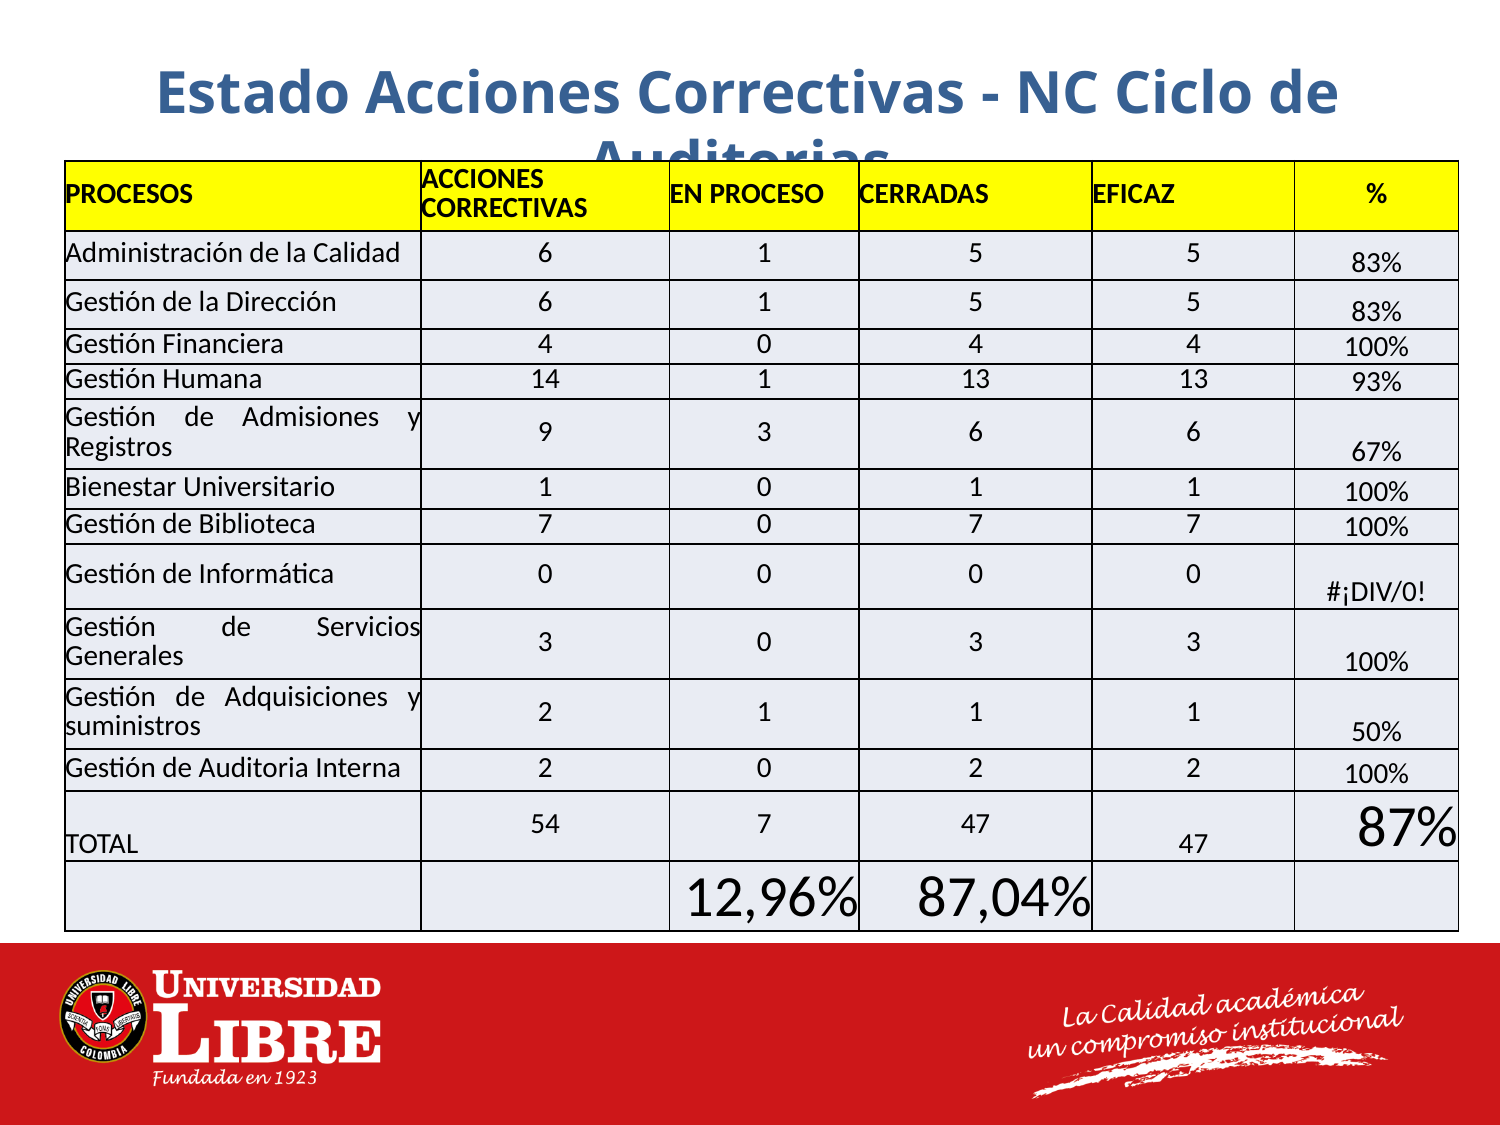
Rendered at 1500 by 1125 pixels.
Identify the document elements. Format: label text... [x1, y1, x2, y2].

table_header EN PROCESO [670, 162, 858, 230]
table_cell 47 [860, 792, 1091, 860]
table_cell Gestión de Auditoria Interna [66, 750, 420, 790]
table_cell 87% [1295, 792, 1458, 860]
table_cell Gestión de Servicios Generales [66, 610, 420, 678]
table_cell 7 [1093, 510, 1294, 543]
table_cell 0 [670, 750, 858, 790]
table_cell 0 [422, 545, 669, 608]
table_cell 47 [1093, 792, 1294, 860]
table_cell 12,96% [670, 862, 858, 930]
table_cell 0 [670, 545, 858, 608]
table_cell 4 [422, 330, 669, 363]
table_cell 1 [670, 680, 858, 748]
table_cell 100% [1295, 470, 1458, 508]
table_cell 3 [670, 400, 858, 468]
table_cell [66, 862, 420, 930]
table_cell Gestión Financiera [66, 330, 420, 363]
table_cell 9 [422, 400, 669, 468]
table_cell 0 [670, 510, 858, 543]
table_cell 4 [1093, 330, 1294, 363]
table_cell 100% [1295, 750, 1458, 790]
table_cell 5 [1093, 281, 1294, 328]
picture [0, 943, 1500, 1125]
table_cell 1 [670, 365, 858, 398]
table_cell TOTAL [66, 792, 420, 860]
table_header % [1295, 162, 1458, 230]
table_cell [422, 862, 669, 930]
table_cell 4 [860, 330, 1091, 363]
table_cell 50% [1295, 680, 1458, 748]
table_cell 100% [1295, 610, 1458, 678]
table_cell Administración de la Calidad [66, 232, 420, 279]
table_header ACCIONES CORRECTIVAS [422, 162, 669, 230]
table_cell Gestión de Admisiones y Registros [66, 400, 420, 468]
table_header CERRADAS [860, 162, 1091, 230]
table_cell 7 [860, 510, 1091, 543]
table_cell 2 [422, 680, 669, 748]
table_cell Gestión Humana [66, 365, 420, 398]
table_cell 100% [1295, 330, 1458, 363]
table_cell 0 [860, 545, 1091, 608]
table_cell 5 [1093, 232, 1294, 279]
table_cell 1 [1093, 470, 1294, 508]
table_header PROCESOS [66, 162, 420, 230]
table_cell 100% [1295, 510, 1458, 543]
table_cell 87,04% [860, 862, 1091, 930]
table_cell #¡DIV/0! [1295, 545, 1458, 608]
table_cell 13 [860, 365, 1091, 398]
table_cell 0 [670, 330, 858, 363]
table_cell 54 [422, 792, 669, 860]
table_cell 7 [422, 510, 669, 543]
table_cell 1 [422, 470, 669, 508]
table_cell 2 [860, 750, 1091, 790]
table_cell 2 [422, 750, 669, 790]
table_cell 0 [1093, 545, 1294, 608]
table_cell 7 [670, 792, 858, 860]
table_cell Gestión de la Dirección [66, 281, 420, 328]
table_cell 5 [860, 232, 1091, 279]
table_cell 0 [670, 610, 858, 678]
table_cell 2 [1093, 750, 1294, 790]
table_cell [1295, 862, 1458, 930]
table_cell 1 [1093, 680, 1294, 748]
table_cell 6 [422, 232, 669, 279]
table_cell 6 [1093, 400, 1294, 468]
table_cell 5 [860, 281, 1091, 328]
table_cell [1093, 862, 1294, 930]
table_cell Bienestar Universitario [66, 470, 420, 508]
text_box Estado Acciones Correctivas - NC Ciclo de Auditorias [16, 47, 1479, 203]
table_cell 3 [1093, 610, 1294, 678]
table_cell 6 [860, 400, 1091, 468]
table_cell 3 [422, 610, 669, 678]
table_cell Gestión de Biblioteca [66, 510, 420, 543]
table_cell 1 [670, 232, 858, 279]
table_cell 67% [1295, 400, 1458, 468]
table_cell 83% [1295, 281, 1458, 328]
table_cell 1 [860, 680, 1091, 748]
table_cell Gestión de Adquisiciones y suministros [66, 680, 420, 748]
table_cell 1 [670, 281, 858, 328]
table_cell Gestión de Informática [66, 545, 420, 608]
table_cell 93% [1295, 365, 1458, 398]
table_cell 13 [1093, 365, 1294, 398]
table_header EFICAZ [1093, 162, 1294, 230]
table_cell 6 [422, 281, 669, 328]
table_cell 83% [1295, 232, 1458, 279]
table_cell 0 [670, 470, 858, 508]
table_cell 14 [422, 365, 669, 398]
table_cell 1 [860, 470, 1091, 508]
table_cell 3 [860, 610, 1091, 678]
